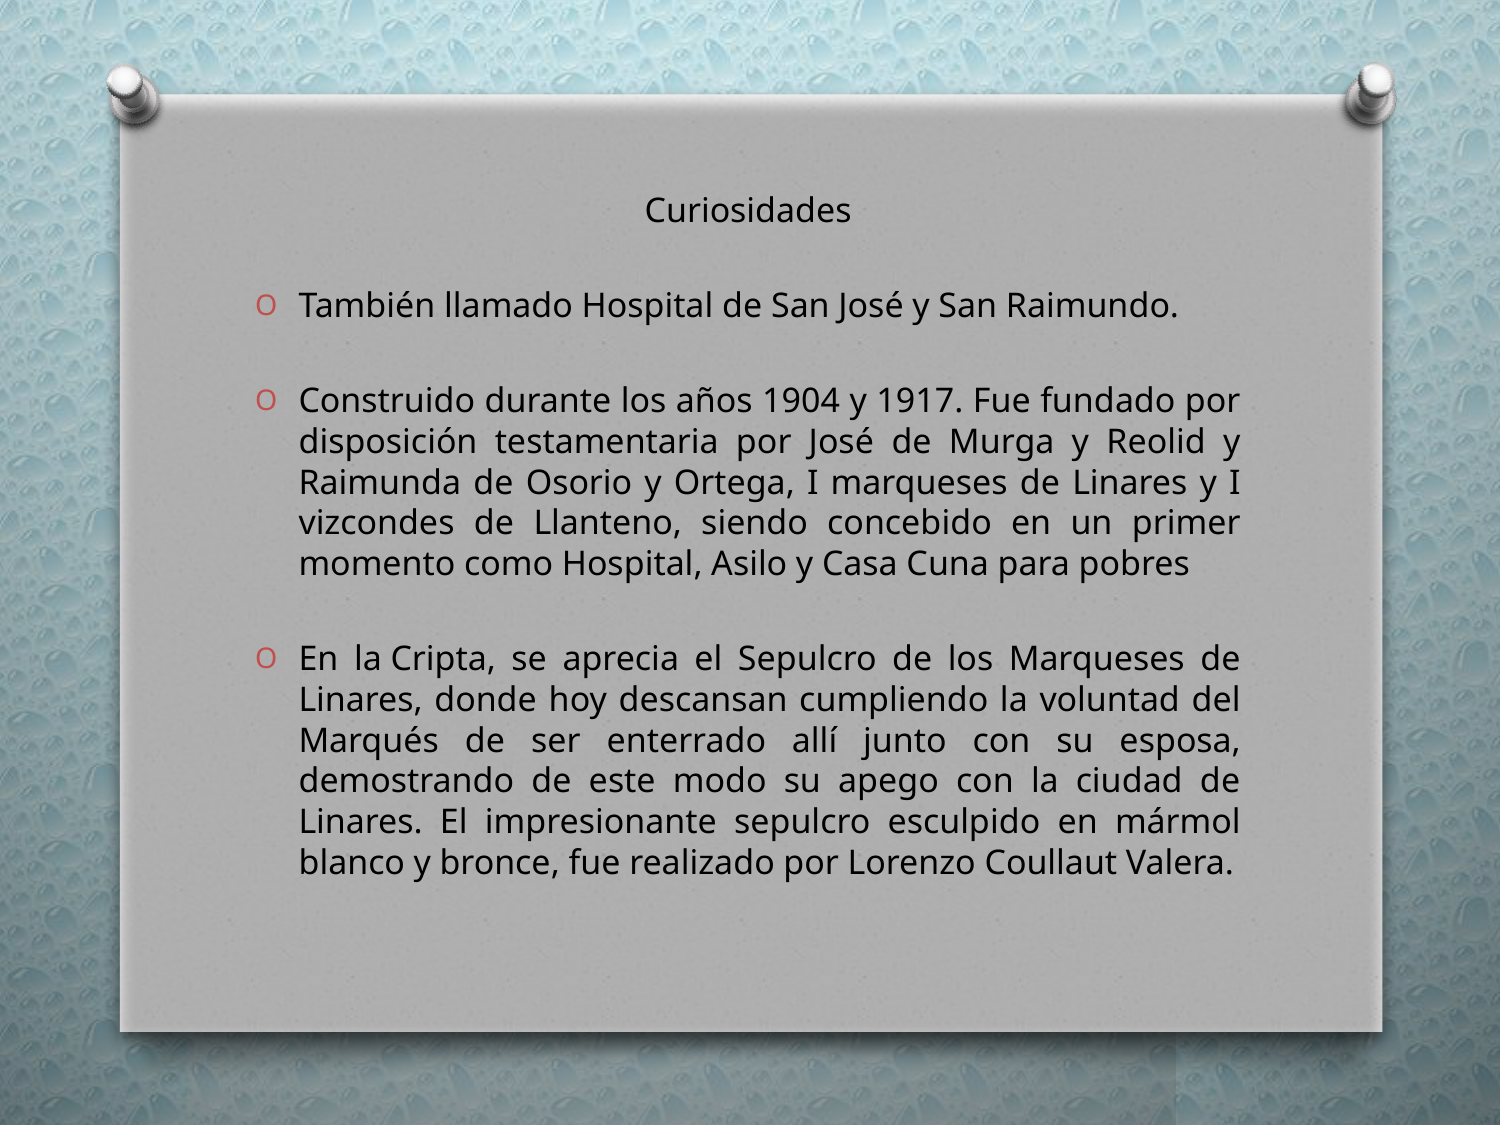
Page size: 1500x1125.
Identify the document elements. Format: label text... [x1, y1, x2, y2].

picture [75, 29, 198, 153]
picture [1317, 35, 1439, 156]
list Curiosidades También llamado Hospital de San José y San Raimundo. Construido durante los años 1904 y 1917. Fue fundado por disposición testamentaria por José de Murga y Reolid y Raimunda de Osorio y Ortega, I marqueses de Linares y I vizcondes de Llanteno, siendo concebido en un primer momento como Hospital, Asilo y Casa Cuna para pobres En la Cripta, se aprecia el Sepulcro de los Marqueses de Linares, donde hoy descansan cumpliendo la voluntad del Marqués de ser enterrado allí junto con su esposa, demostrando de este modo su apego con la ciudad de Linares. El impresionante sepulcro esculpido en mármol blanco y bronce, fue realizado por Lorenzo Coullaut Valera. [240, 181, 1257, 939]
